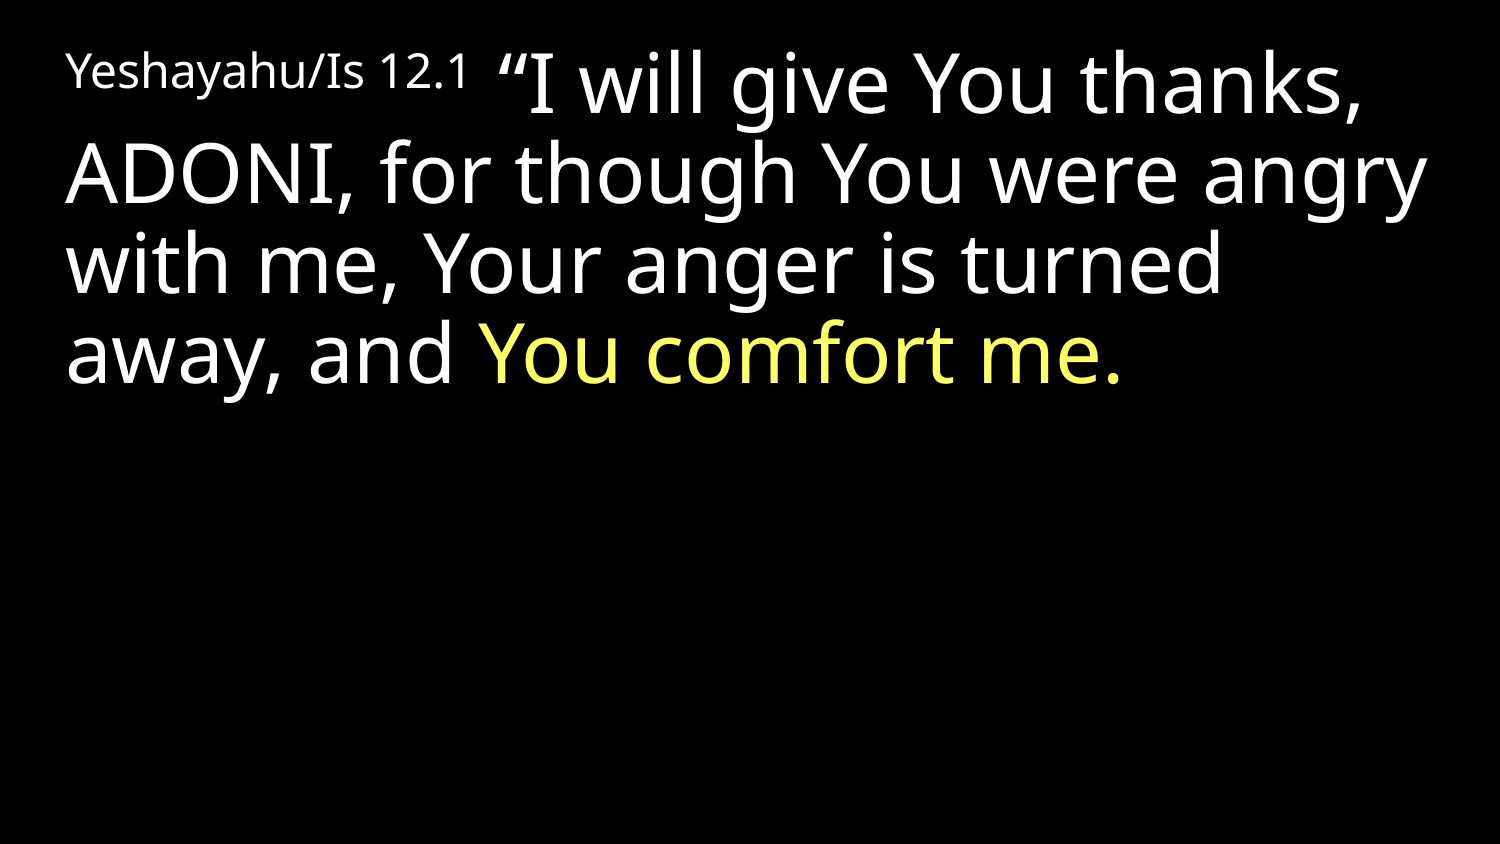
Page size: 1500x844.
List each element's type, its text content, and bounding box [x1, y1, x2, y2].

subtitle Yeshayahu/Is 12.1 “I will give You thanks, Adoni, for though You were angry with me, Your anger is turned away, and You comfort me. [50, 34, 1450, 797]
